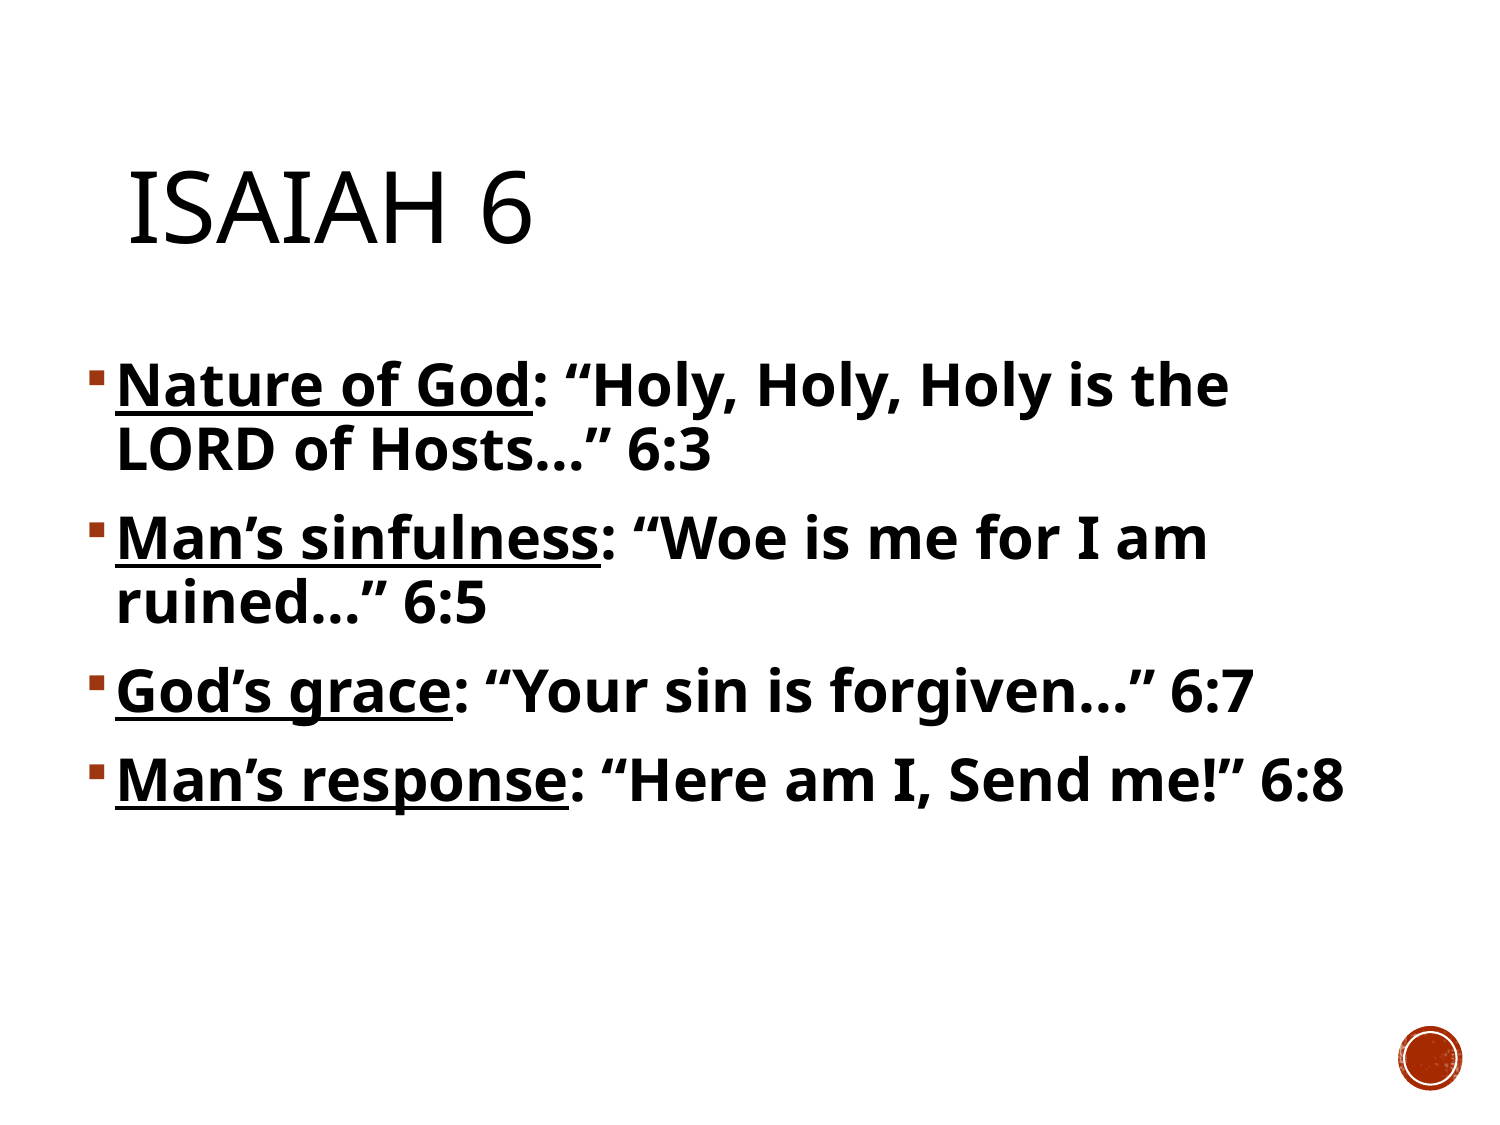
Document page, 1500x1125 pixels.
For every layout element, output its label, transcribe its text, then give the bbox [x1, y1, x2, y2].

list Nature of God: “Holy, Holy, Holy is the LORD of Hosts…” 6:3 Man’s sinfulness: “Woe is me for I am ruined…” 6:5 God’s grace: “Your sin is forgiven…” 6:7 Man’s response: “Here am I, Send me!” 6:8 [70, 348, 1388, 1013]
title Isaiah 6 [112, 79, 1388, 344]
